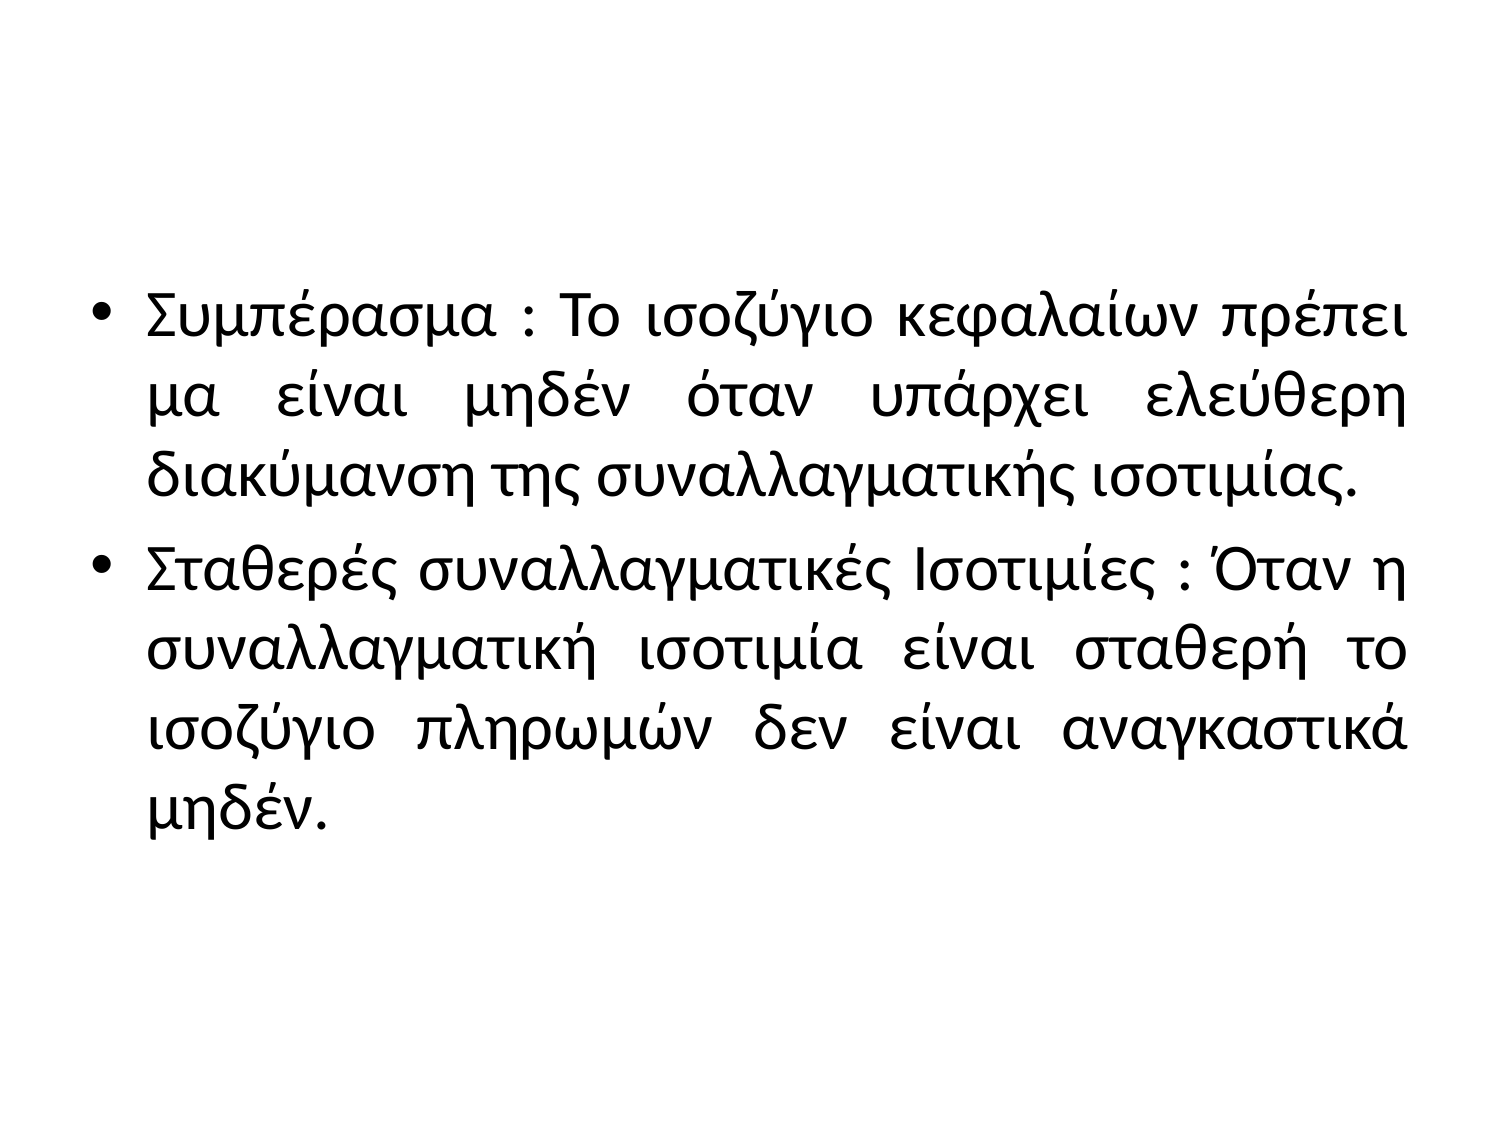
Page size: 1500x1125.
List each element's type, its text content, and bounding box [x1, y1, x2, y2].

list Συμπέρασμα : Το ισοζύγιο κεφαλαίων πρέπει μα είναι μηδέν όταν υπάρχει ελεύθερη διακύμανση της συναλλαγματικής ισοτιμίας. Σταθερές συναλλαγματικές Ισοτιμίες : Όταν η συναλλαγματική ισοτιμία είναι σταθερή το ισοζύγιο πληρωμών δεν είναι αναγκαστικά μηδέν. [75, 262, 1425, 1005]
